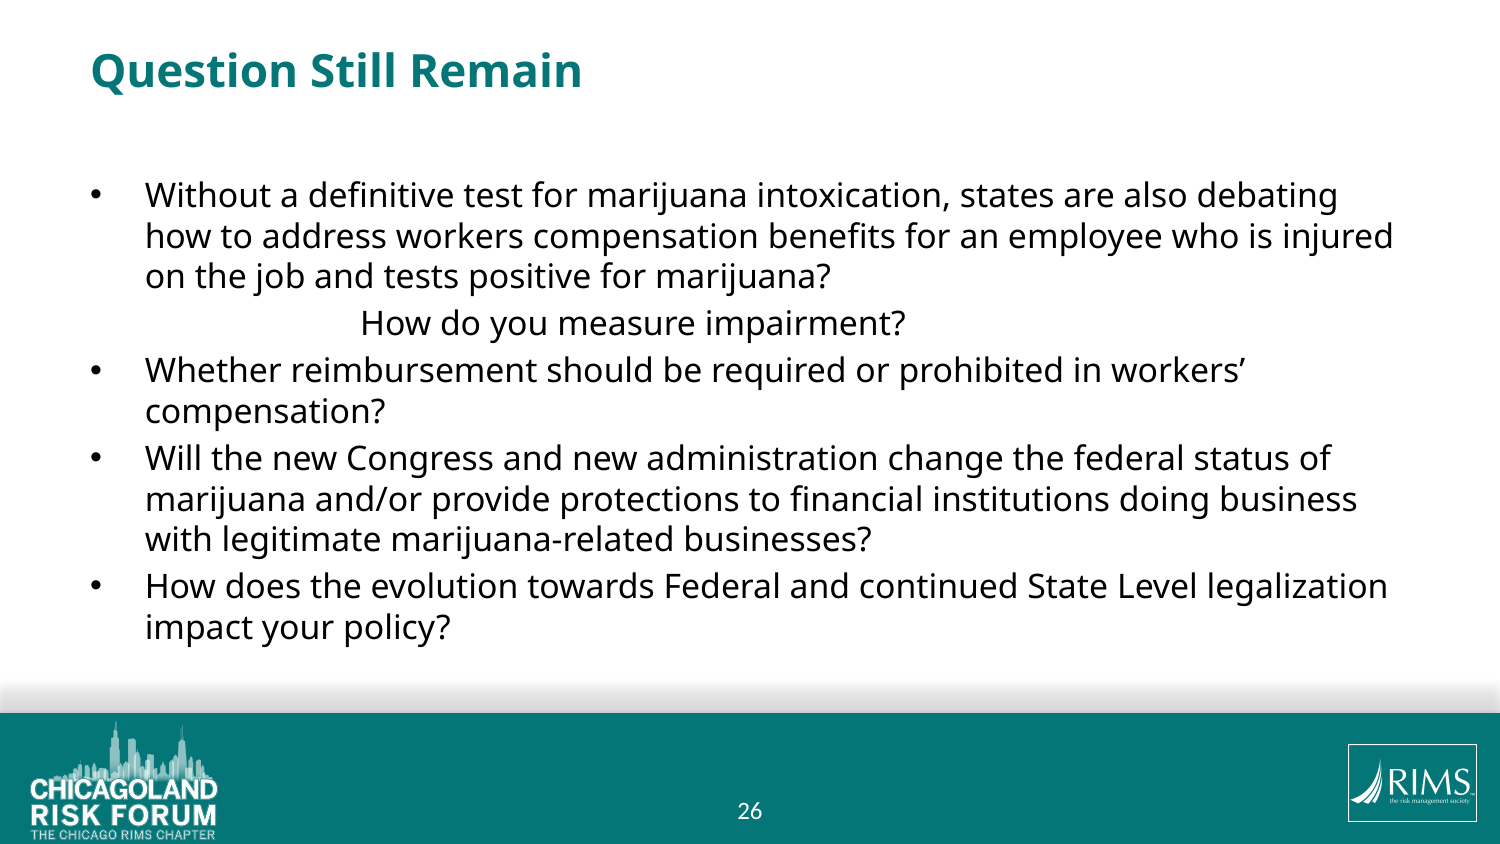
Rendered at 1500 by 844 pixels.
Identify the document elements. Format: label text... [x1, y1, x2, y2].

picture [1348, 744, 1477, 822]
picture [29, 721, 219, 842]
title Question Still Remain [75, 33, 1425, 119]
list Without a definitive test for marijuana intoxication, states are also debating how to address workers compensation benefits for an employee who is injured on the job and tests positive for marijuana? How do you measure impairment? Whether reimbursement should be required or prohibited in workers’ compensation? Will the new Congress and new administration change the federal status of marijuana and/or provide protections to financial institutions doing business with legitimate marijuana-related businesses? How does the evolution towards Federal and continued State Level legalization impact your policy? [75, 119, 1425, 656]
